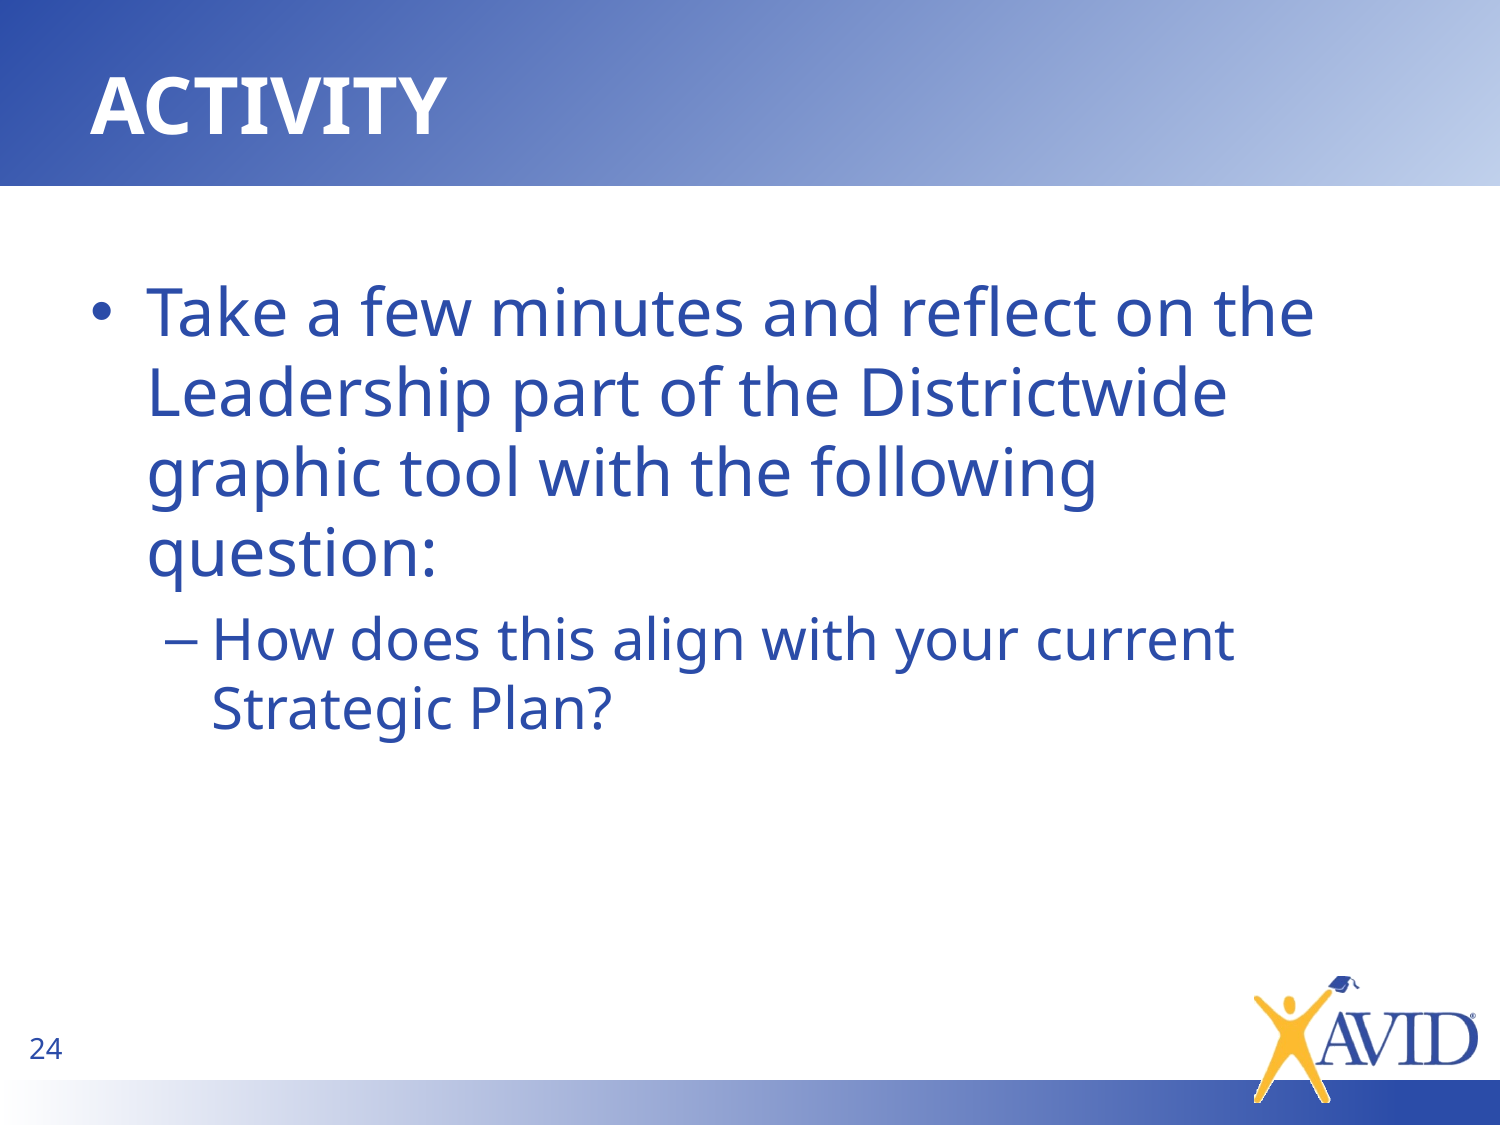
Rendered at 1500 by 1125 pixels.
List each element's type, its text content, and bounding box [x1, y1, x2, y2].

list Take a few minutes and reflect on the Leadership part of the Districtwide graphic tool with the following question: How does this align with your current Strategic Plan? [75, 262, 1425, 1005]
picture [1254, 976, 1478, 1103]
slide_number 24 [14, 1020, 365, 1080]
title ACTIVITY [75, 45, 1425, 161]
